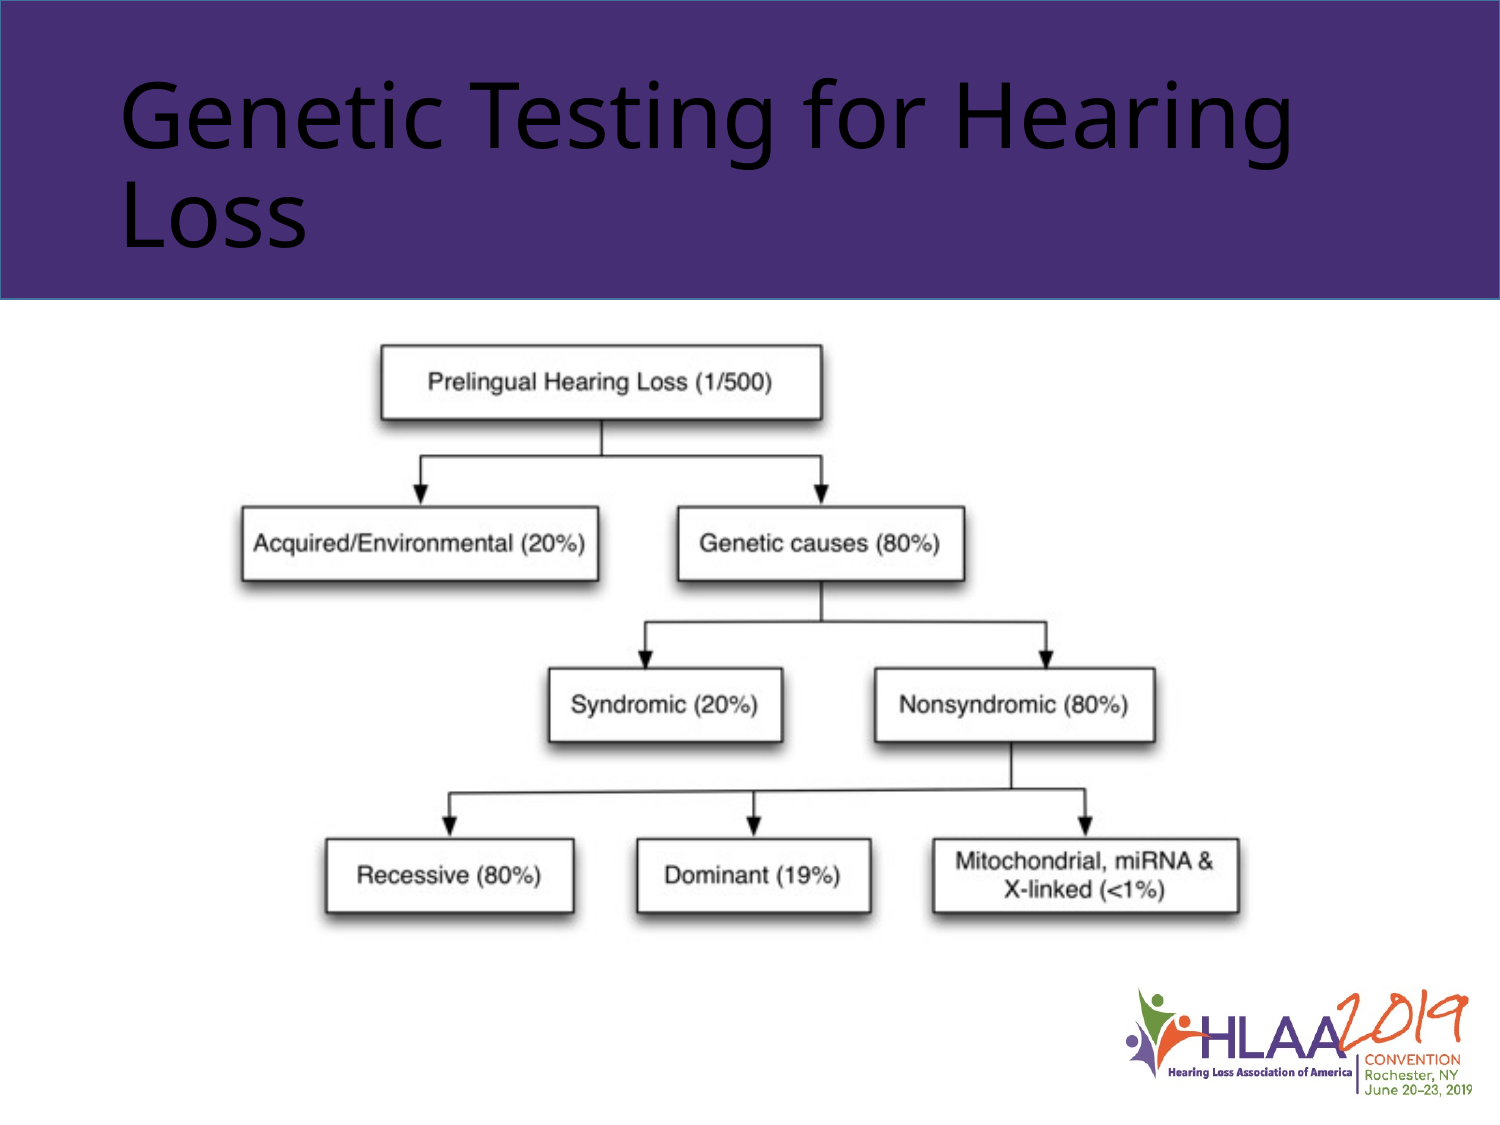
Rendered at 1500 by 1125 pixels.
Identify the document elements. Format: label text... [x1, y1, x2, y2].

picture [1126, 987, 1472, 1097]
title Genetic Testing for Hearing Loss [103, 59, 1397, 278]
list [103, 311, 1397, 979]
